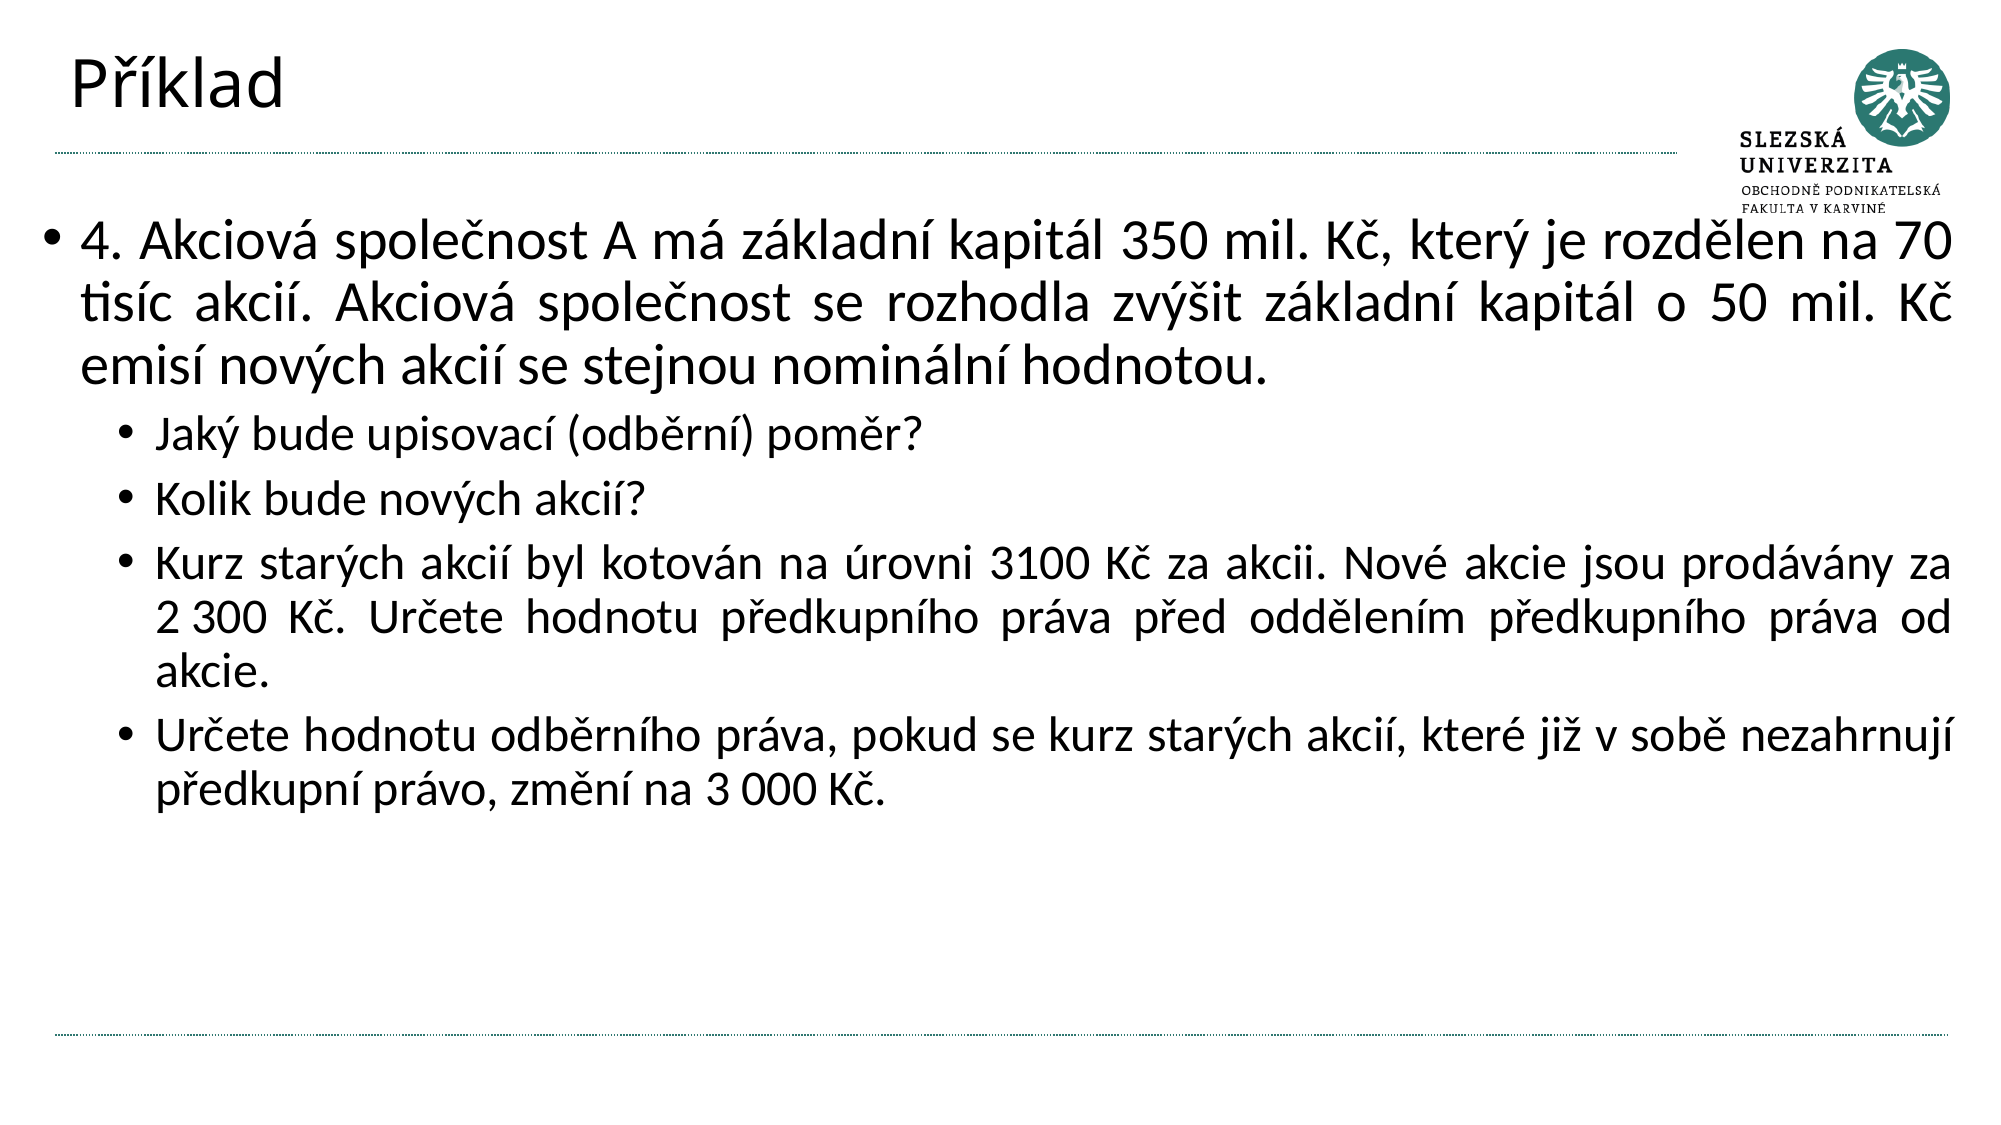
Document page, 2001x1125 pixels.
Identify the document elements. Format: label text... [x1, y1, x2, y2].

title Příklad [55, 42, 1716, 154]
picture [1740, 49, 1950, 201]
list 4. Akciová společnost A má základní kapitál 350 mil. Kč, který je rozdělen na 70 tisíc akcií. Akciová společnost se rozhodla zvýšit základní kapitál o 50 mil. Kč emisí nových akcií se stejnou nominální hodnotou. Jaký bude upisovací (odběrní) poměr? Kolik bude nových akcií? Kurz starých akcií byl kotován na úrovni 3100 Kč za akcii. Nové akcie jsou prodávány za 2 300 Kč. Určete hodnotu předkupního práva před oddělením předkupního práva od akcie. Určete hodnotu odběrního práva, pokud se kurz starých akcií, které již v sobě nezahrnují předkupní právo, změní na 3 000 Kč. [27, 201, 1969, 1052]
